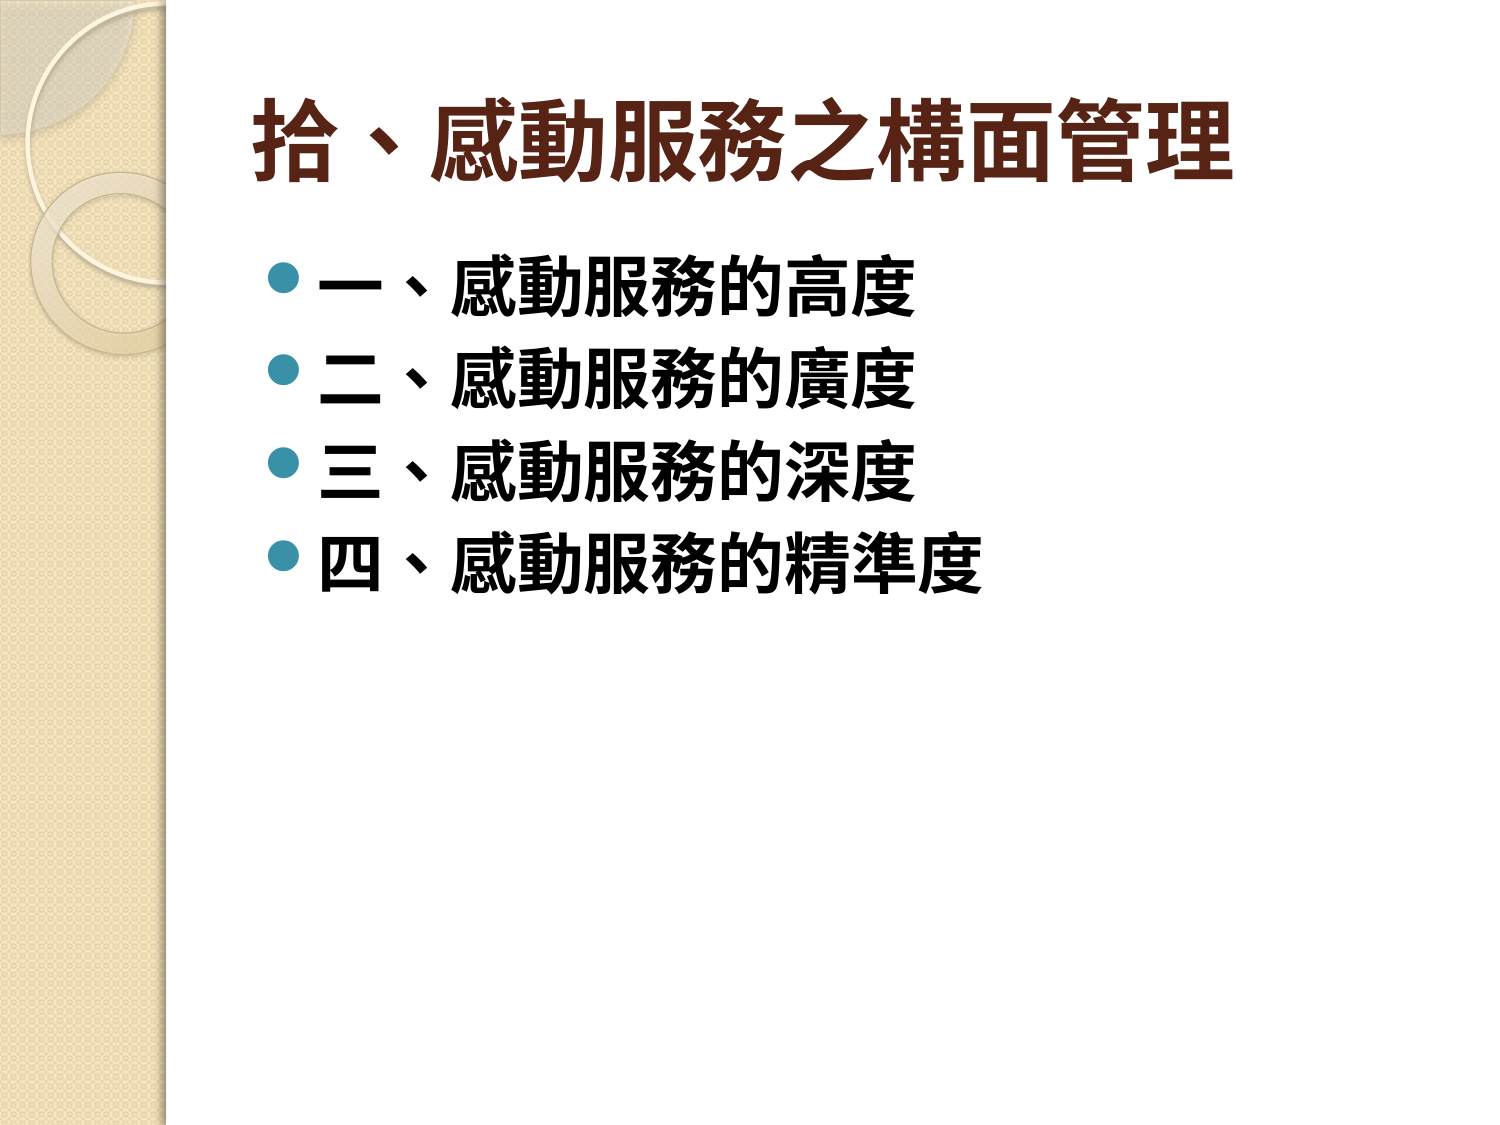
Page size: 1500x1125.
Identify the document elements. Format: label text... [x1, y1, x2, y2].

title 拾、感動服務之構面管理 [235, 45, 1466, 233]
list 一、感動服務的高度 二、感動服務的廣度 三、感動服務的深度 四、感動服務的精準度 [235, 237, 1466, 1025]
